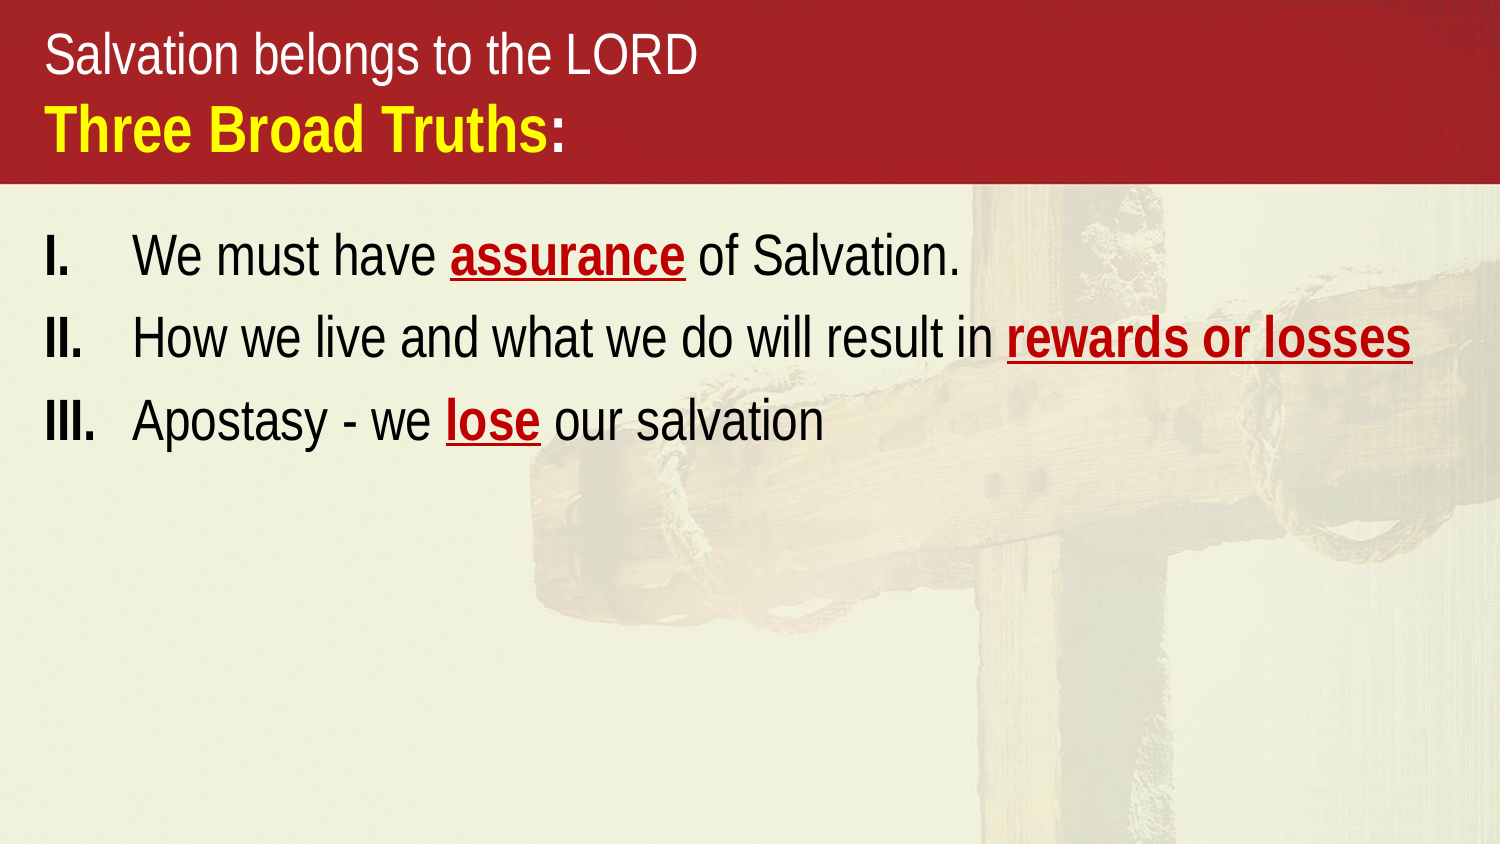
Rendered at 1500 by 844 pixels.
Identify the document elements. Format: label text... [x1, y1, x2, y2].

picture [0, 0, 1500, 844]
text_box I. We must have assurance of Salvation. II. How we live and what we do will result in rewards or losses III. Apostasy - we lose our salvation [29, 209, 1471, 459]
text_box Salvation belongs to the LORD Three Broad Truths: [29, 8, 1448, 174]
